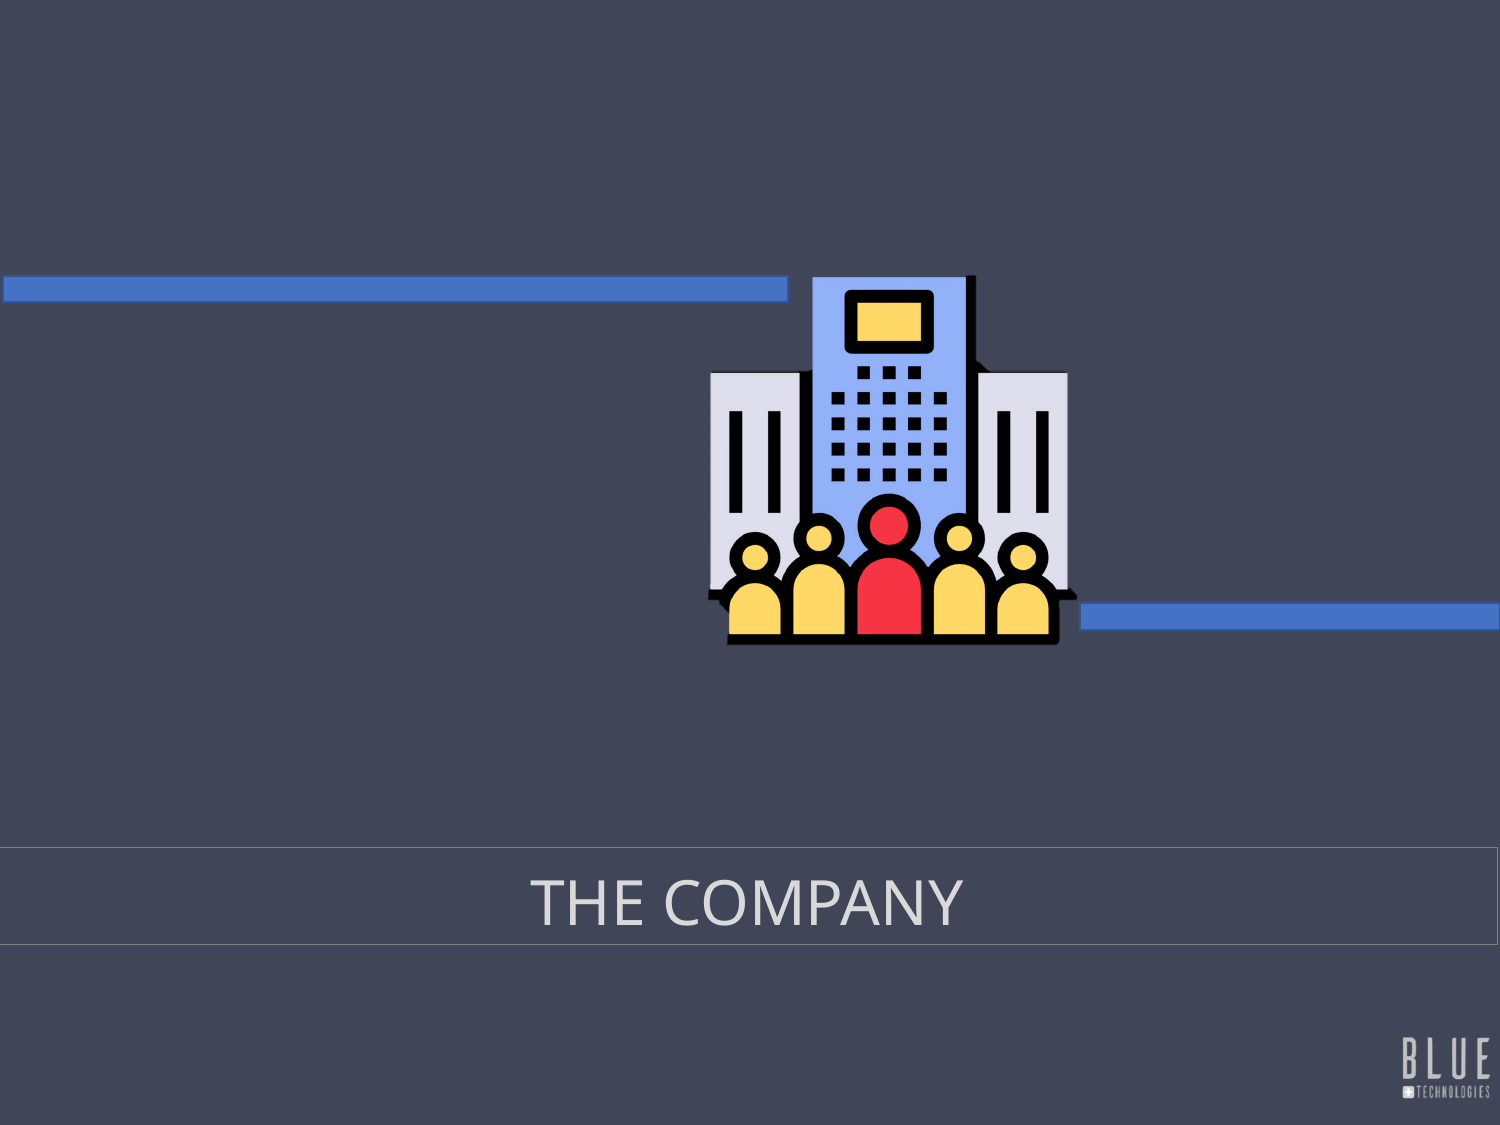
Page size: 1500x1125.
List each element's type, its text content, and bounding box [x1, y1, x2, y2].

text_box THE COMPANY [0, 847, 1498, 945]
picture [660, 226, 1123, 699]
text_box [2, 275, 660, 303]
text_box [1123, 602, 1500, 631]
